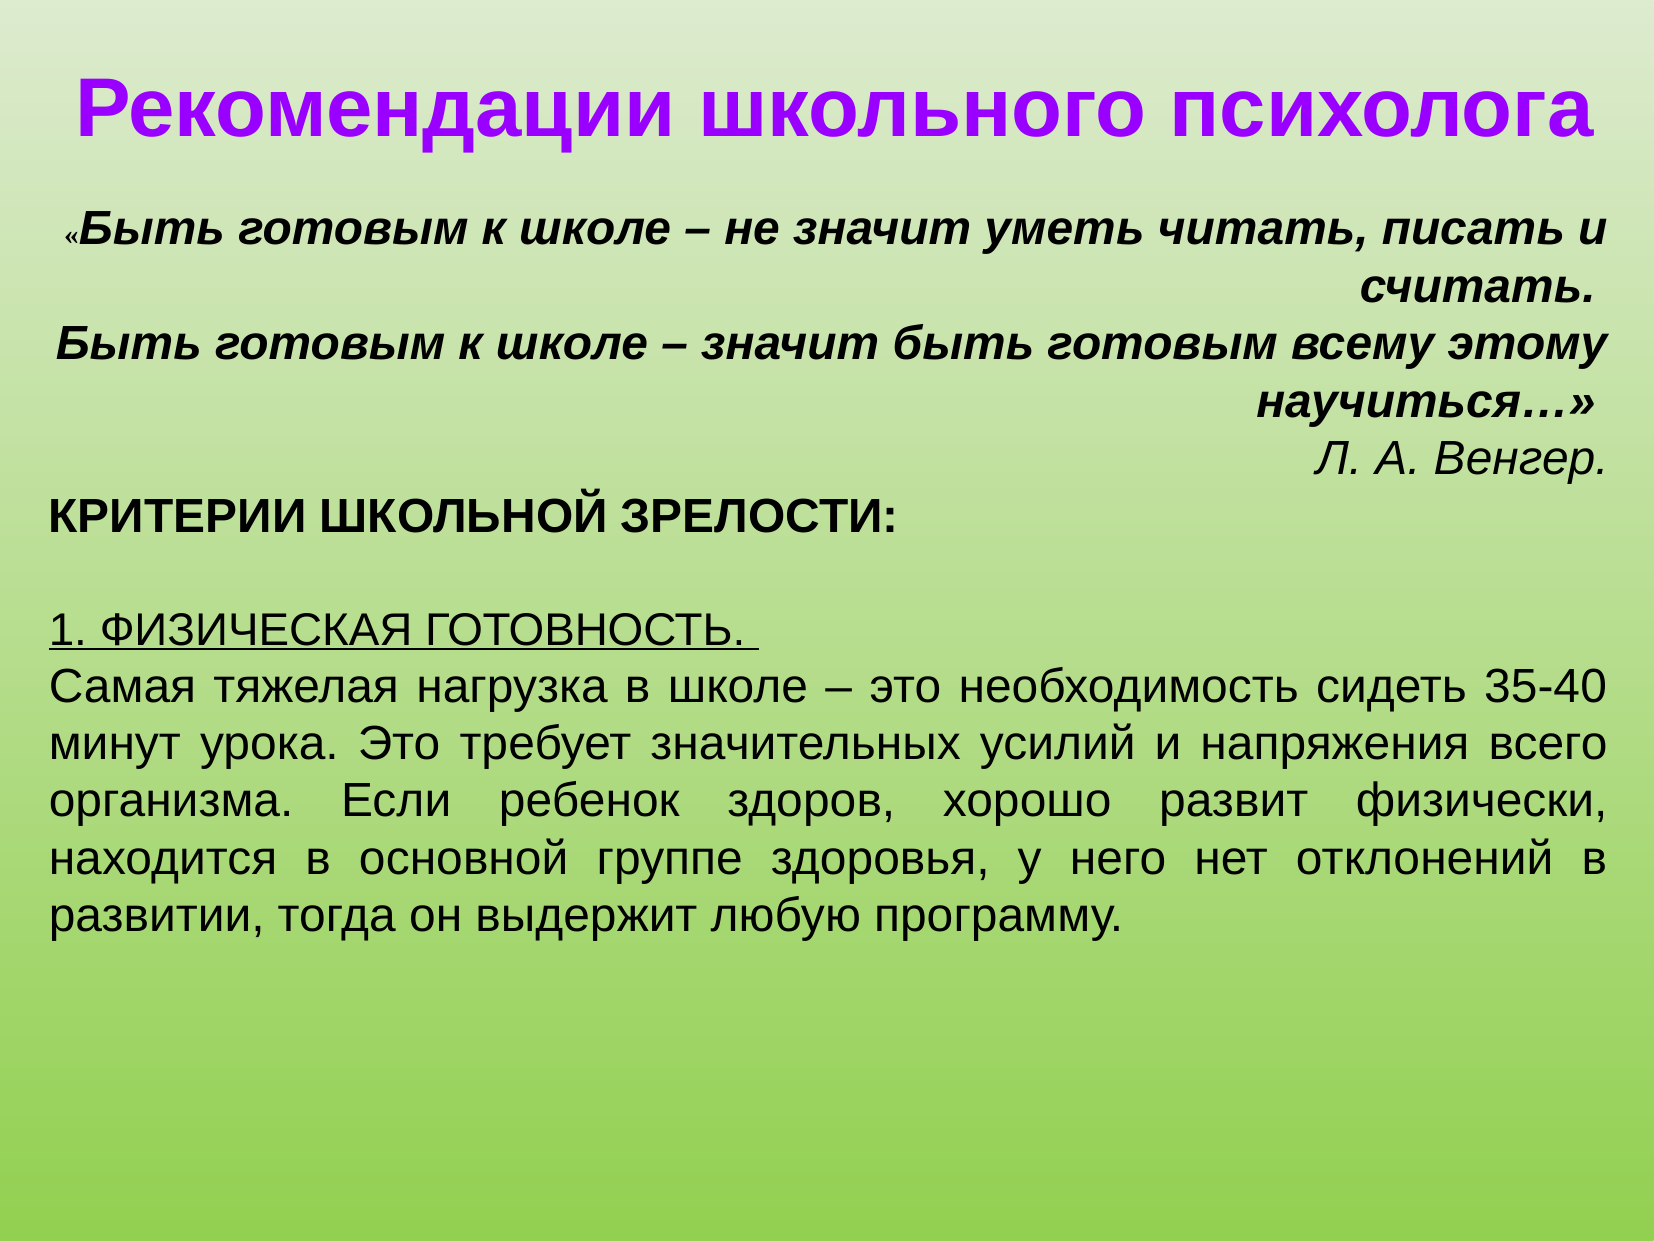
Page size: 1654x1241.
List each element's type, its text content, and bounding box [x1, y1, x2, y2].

title Рекомендации школьного психолога [64, 0, 1606, 189]
text_box «Быть готовым к школе – не значит уметь читать, писать и считать. Быть готовым к школе – значит быть готовым всему этому научиться…» Л. А. Венгер. КРИТЕРИИ ШКОЛЬНОЙ ЗРЕЛОСТИ: 1. ФИЗИЧЕСКАЯ ГОТОВНОСТЬ. Самая тяжелая нагрузка в школе – это необходимость сидеть 35-40 минут урока. Это требует значительных усилий и напряжения всего организма. Если ребенок здоров, хорошо развит физически, находится в основной группе здоровья, у него нет отклонений в развитии, тогда он выдержит любую программу. [33, 189, 1625, 1205]
